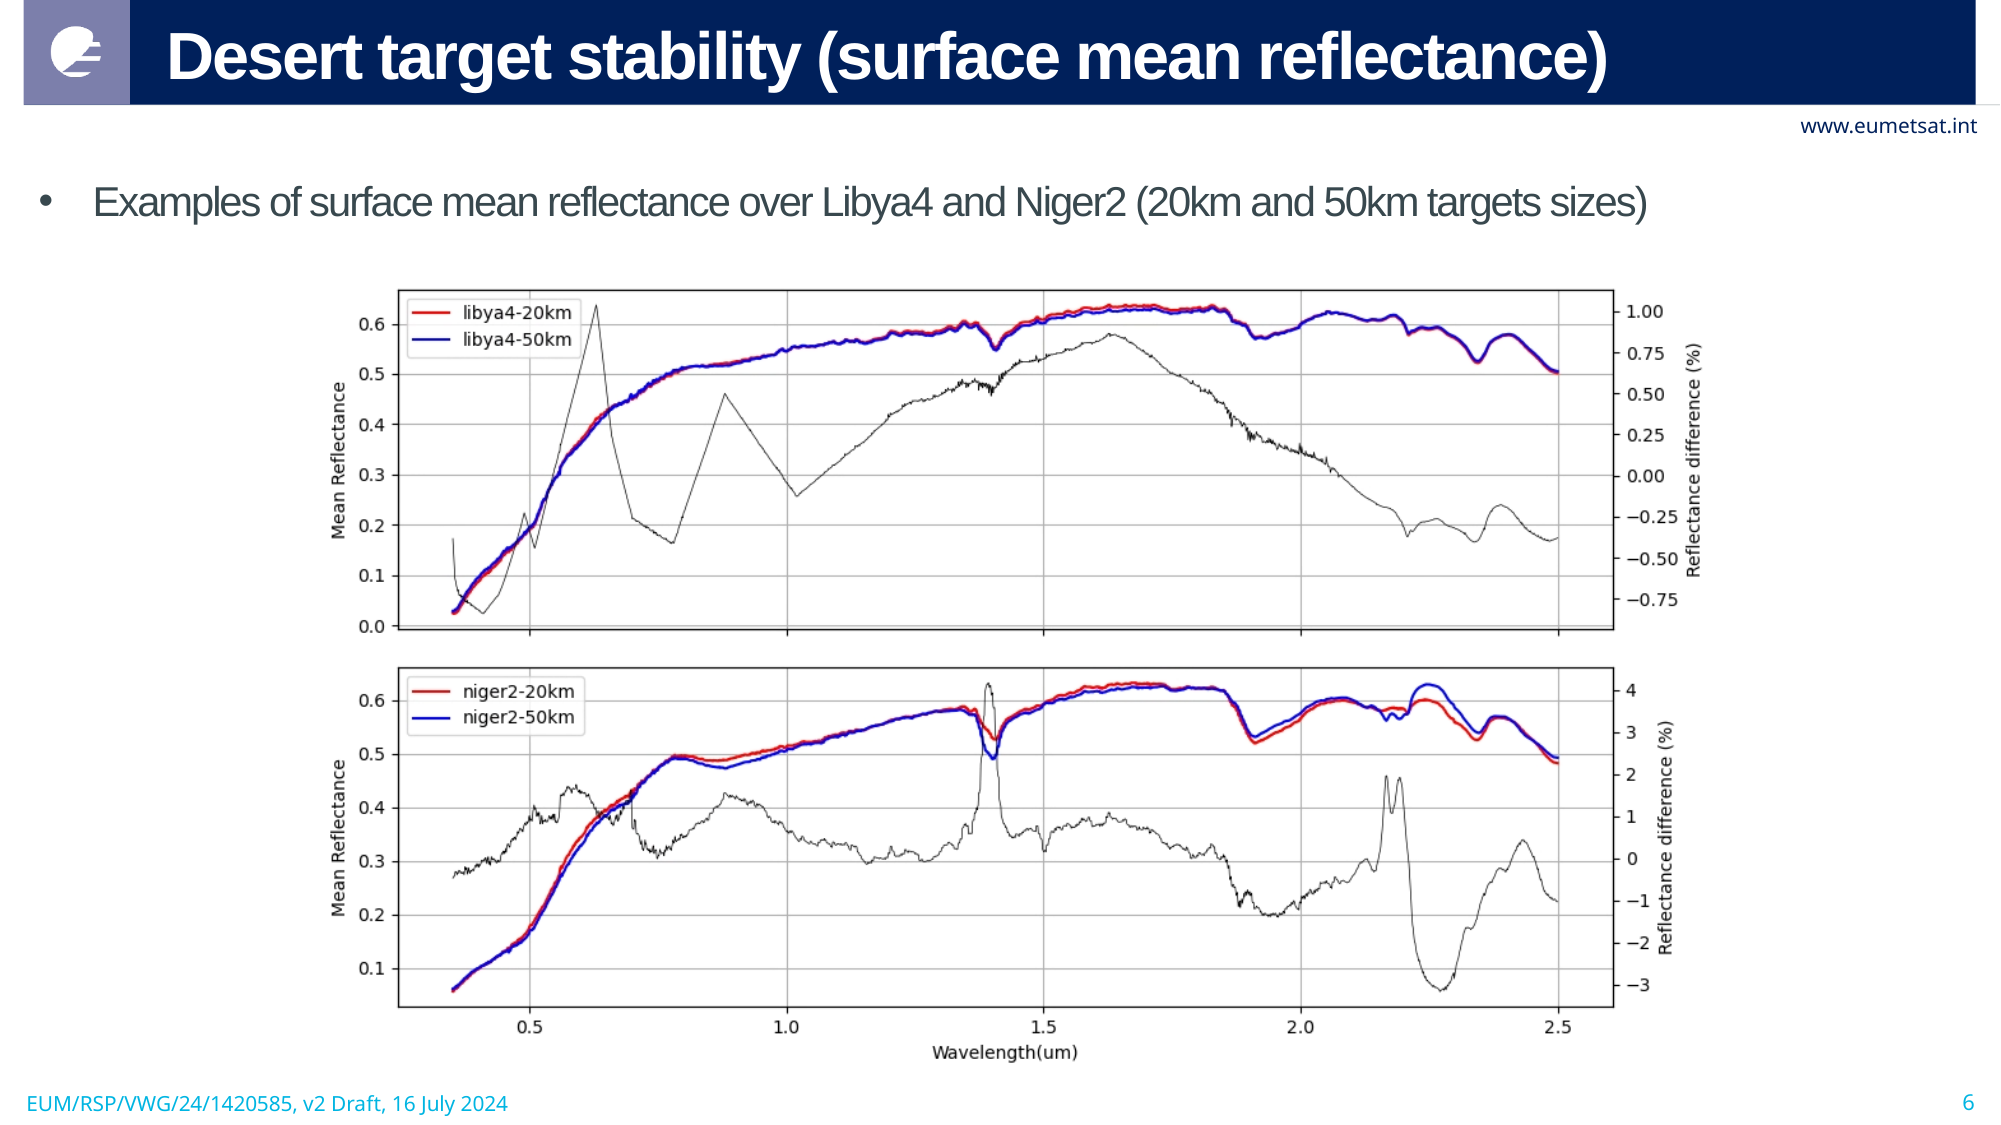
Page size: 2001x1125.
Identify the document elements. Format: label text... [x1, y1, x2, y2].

title Desert target stability (surface mean reflectance) [129, 0, 2000, 106]
picture [34, 13, 114, 93]
list Examples of surface mean reflectance over Libya4 and Niger2 (20km and 50km targets sizes) [23, 166, 1913, 1112]
picture [291, 272, 1715, 1073]
